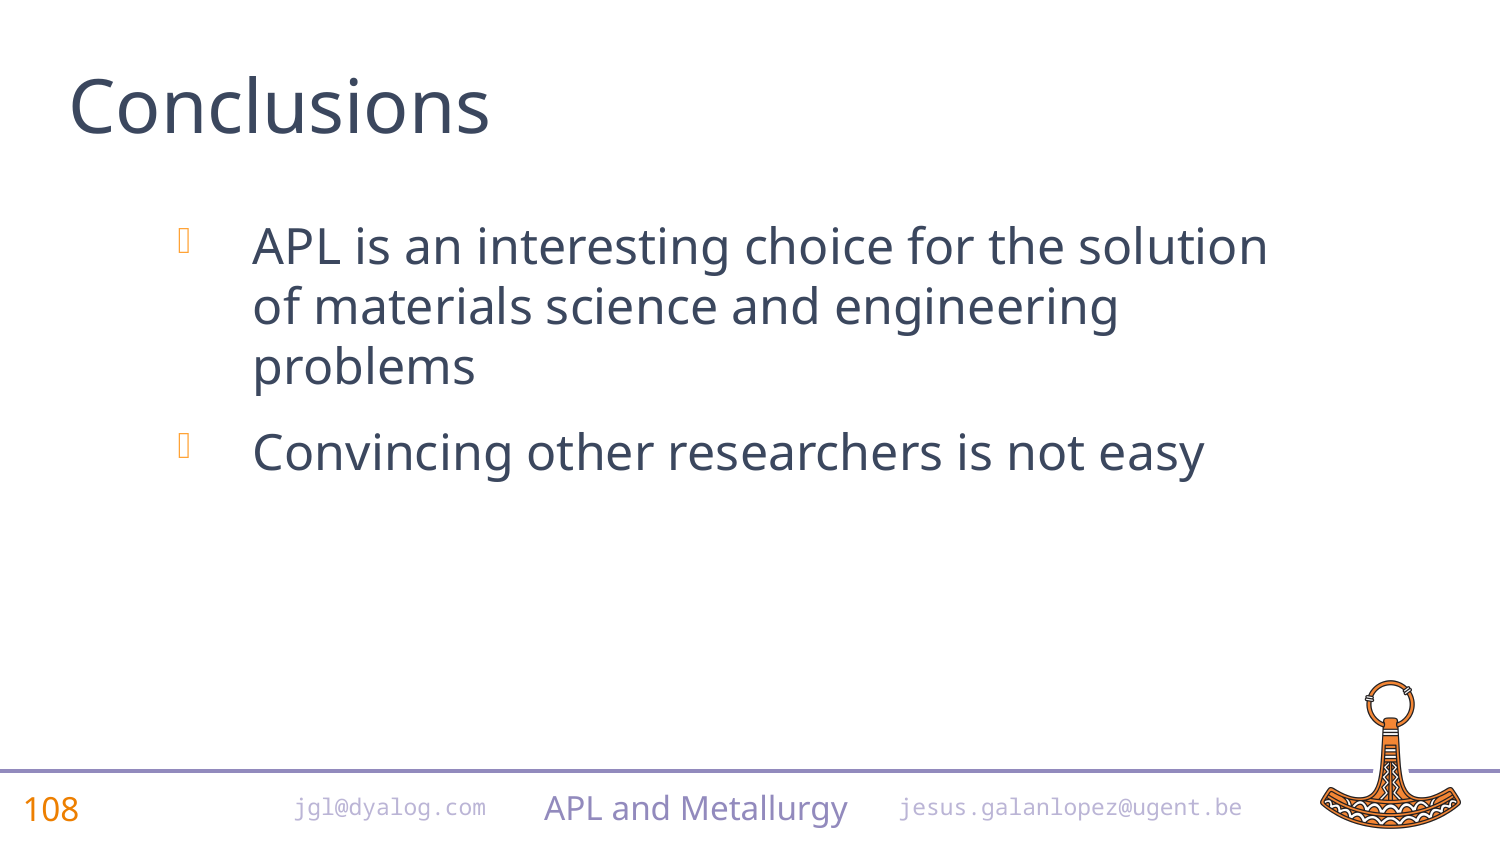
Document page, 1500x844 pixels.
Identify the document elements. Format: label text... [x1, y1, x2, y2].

list APL is an interesting choice for the solution of materials science and engineering problems Convincing other researchers is not easy [162, 207, 1293, 740]
title Conclusions [53, 43, 1203, 157]
picture [1320, 680, 1461, 829]
